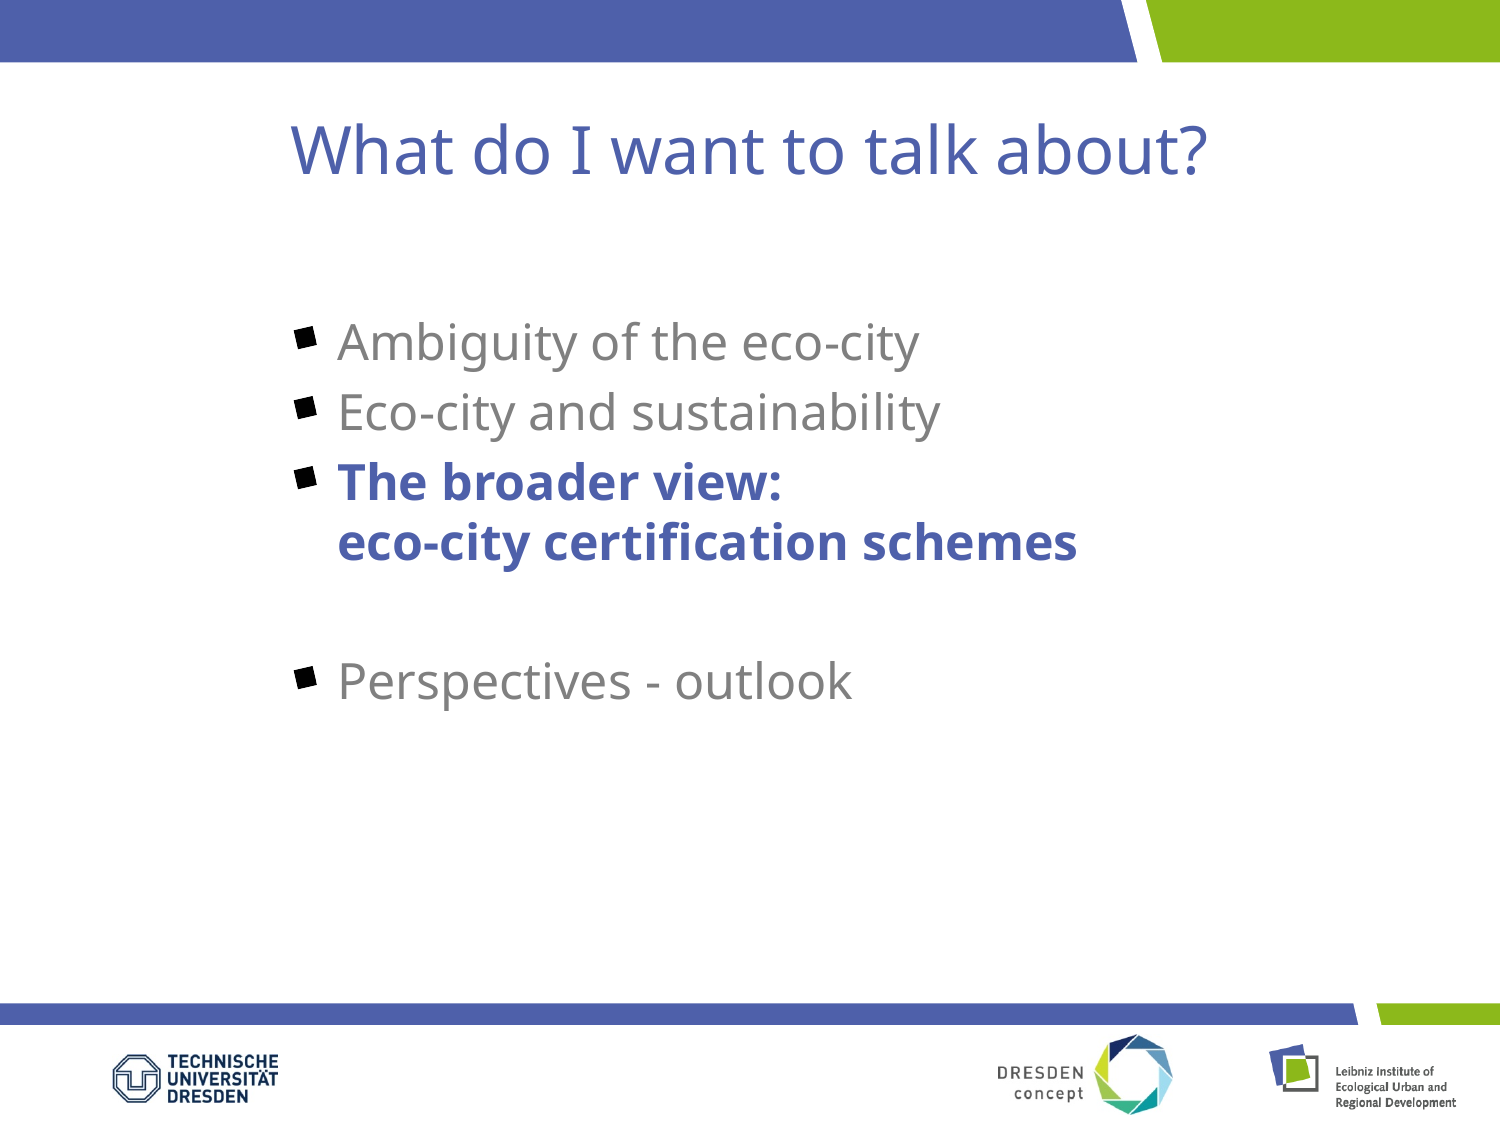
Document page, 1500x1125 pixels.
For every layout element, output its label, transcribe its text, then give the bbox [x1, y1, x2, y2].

picture [1261, 1036, 1468, 1117]
list Ambiguity of the eco-city Eco-city and sustainability The broader view: eco-city certification schemes Perspectives - outlook [265, 302, 1247, 738]
picture [998, 1034, 1173, 1115]
picture [281, 462, 317, 498]
title What do I want to talk about? [112, 99, 1388, 213]
picture [281, 392, 317, 428]
picture [112, 1054, 278, 1103]
picture [281, 662, 317, 698]
picture [281, 322, 317, 358]
